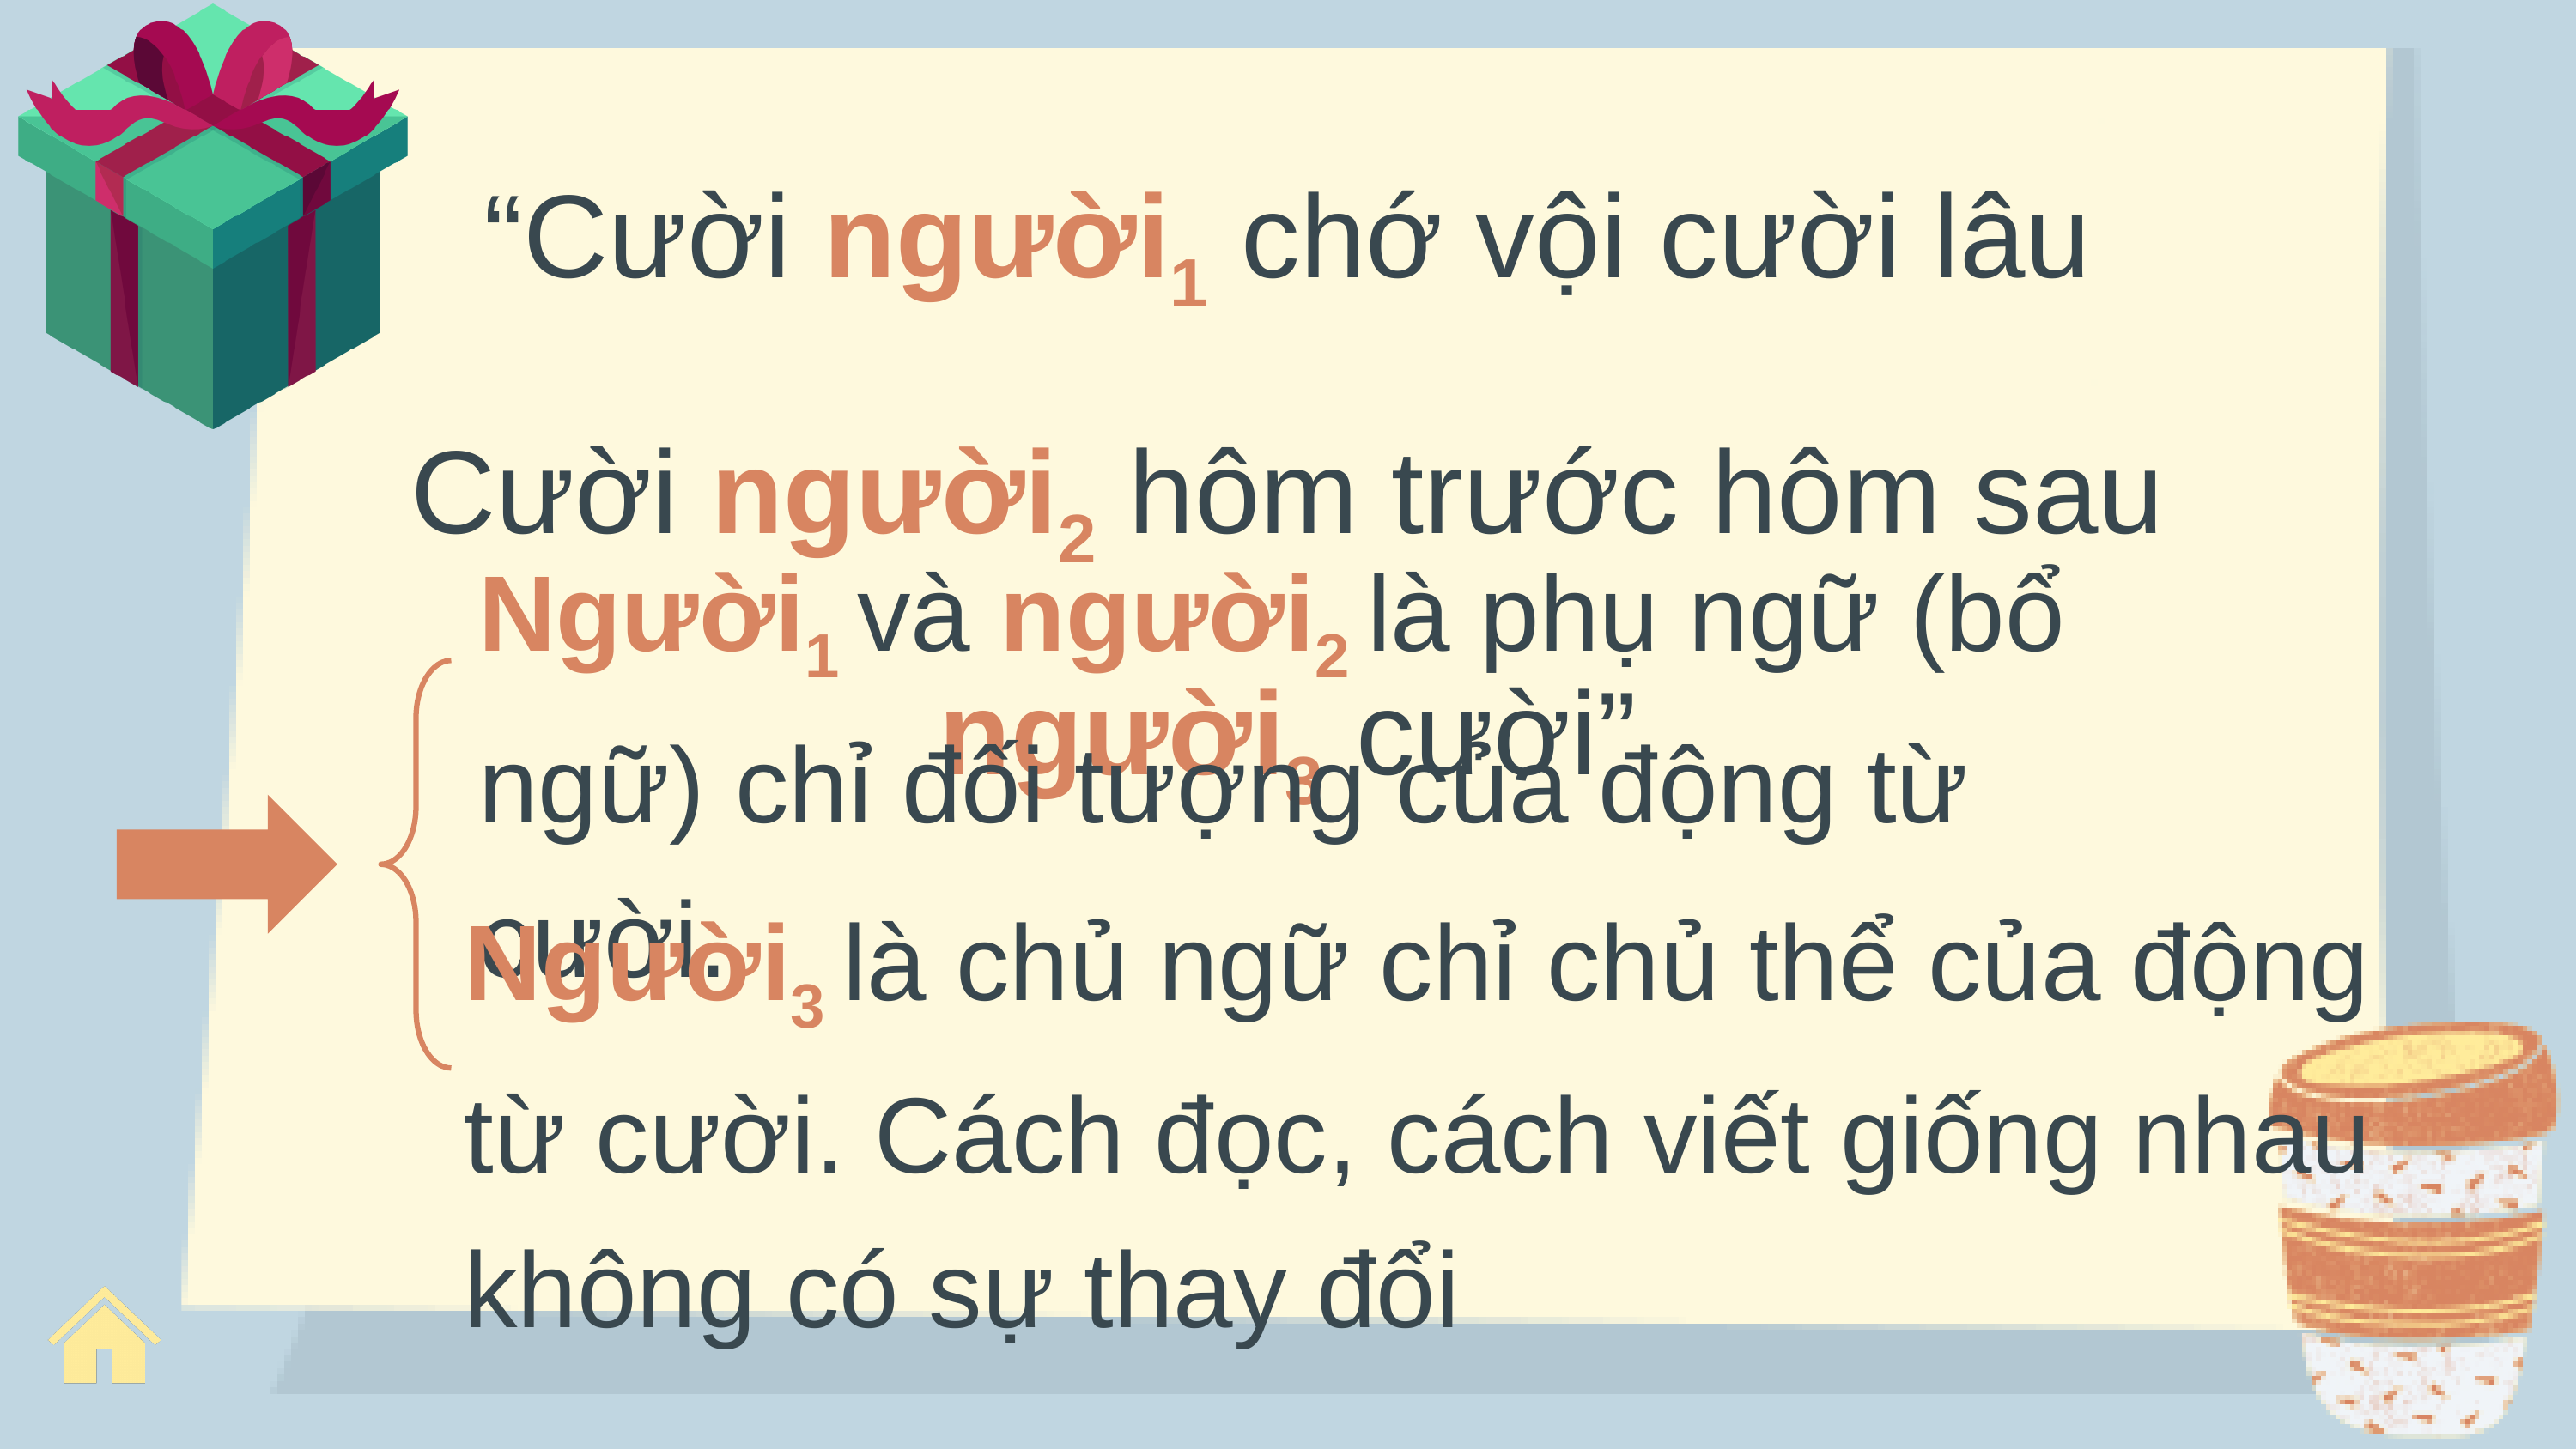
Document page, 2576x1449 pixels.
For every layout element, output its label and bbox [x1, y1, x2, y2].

text_box [116, 829, 175, 900]
picture [0, 3, 2561, 1439]
picture [39, 1270, 169, 1400]
